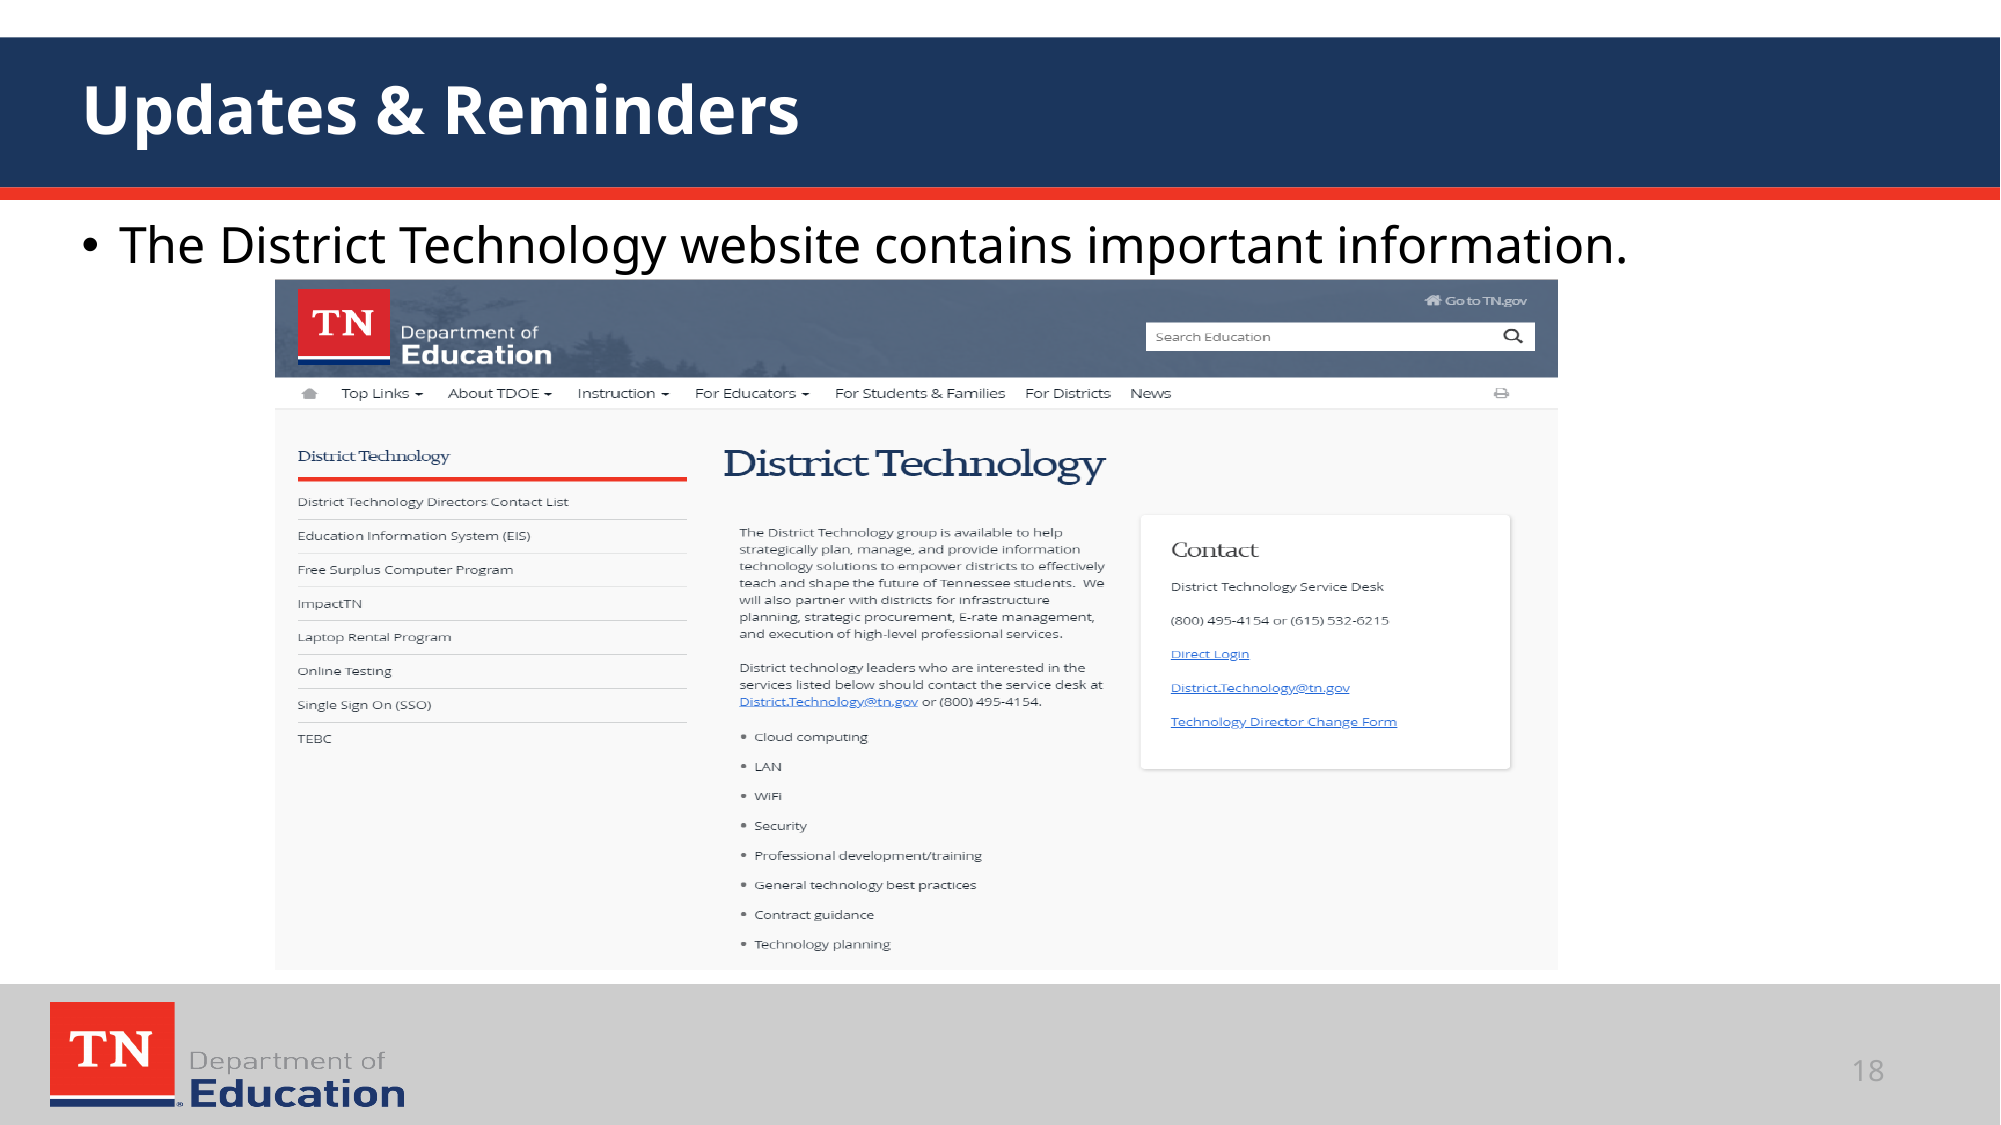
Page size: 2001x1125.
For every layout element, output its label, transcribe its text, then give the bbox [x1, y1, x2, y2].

picture [50, 1002, 404, 1107]
title Updates & Reminders [66, 37, 1884, 188]
picture [275, 279, 1558, 970]
list The District Technology website contains important information. [66, 212, 1900, 955]
slide_number 18 [1800, 1042, 1900, 1103]
